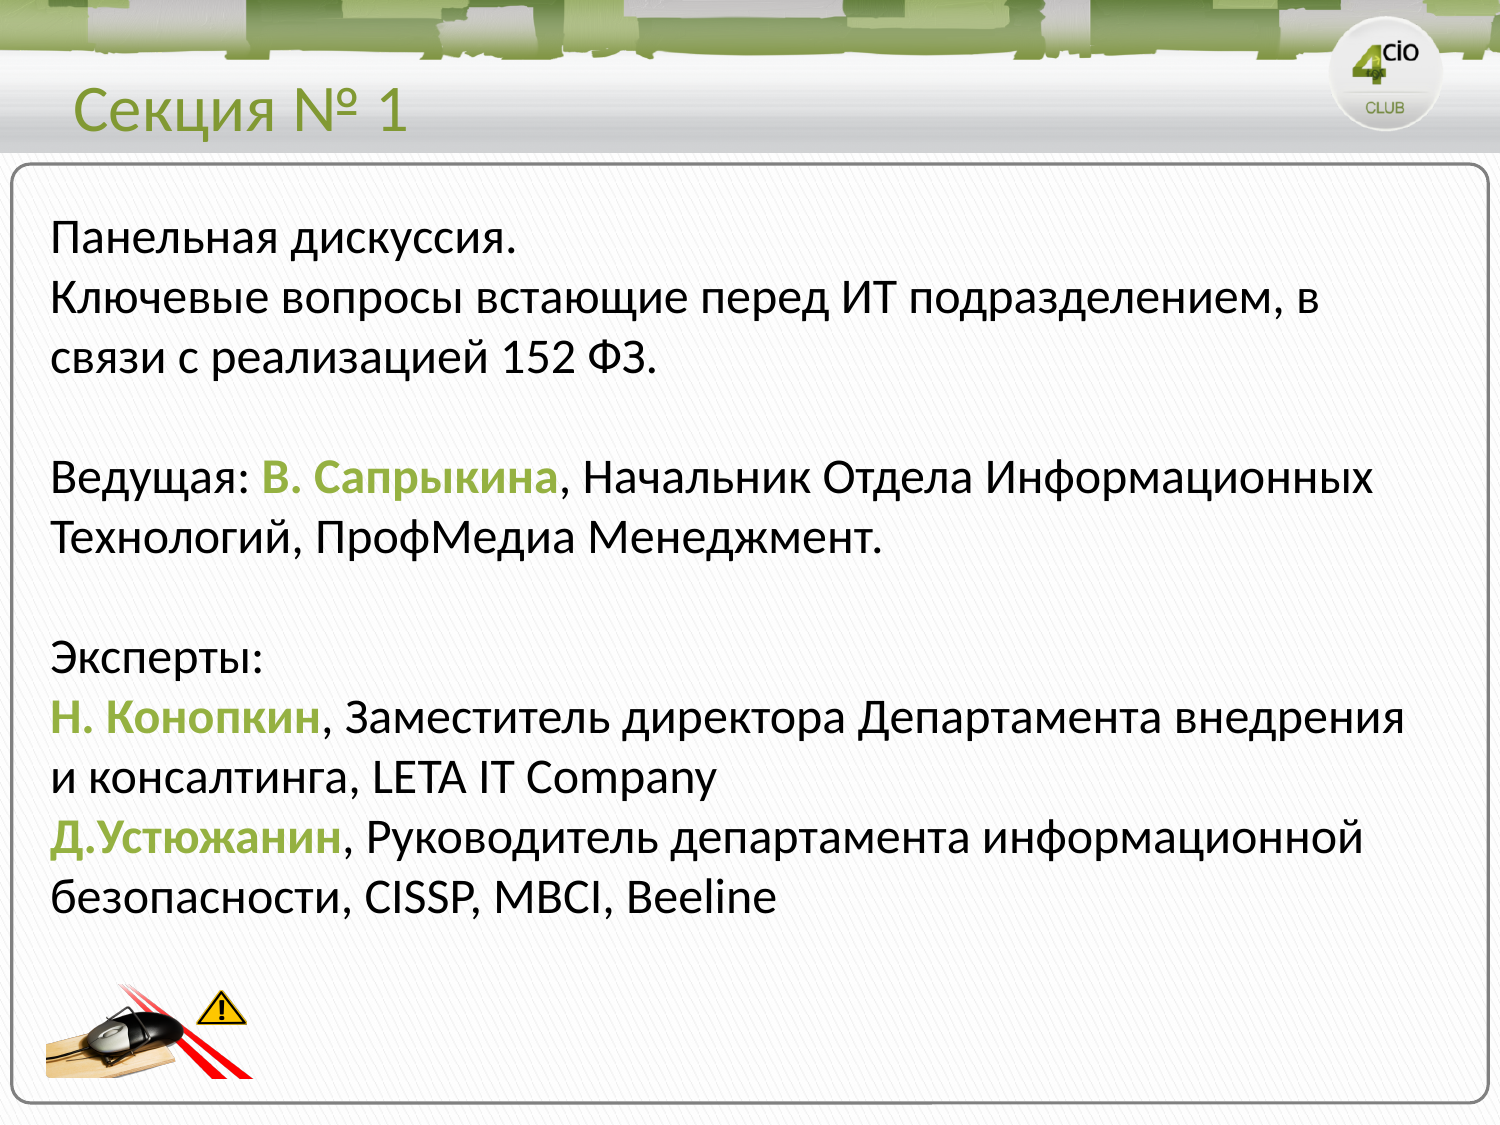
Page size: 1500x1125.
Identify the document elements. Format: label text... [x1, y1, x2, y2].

text_box [10, 163, 1490, 1105]
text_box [46, 984, 258, 1079]
text_box Панельная дискуссия. Ключевые вопросы встающие перед ИТ подразделением, в связи с реализацией 152 ФЗ. Ведущая: В. Сапрыкина, Начальник Отдела Информационных Технологий, ПрофМедиа Менеджмент. Эксперты: Н. Конопкин, Заместитель директора Департамента внедрения и консалтинга, LETA IT Company Д.Устюжанин, Руководитель департамента информационной безопасности, CISSP, MBCI, Beeline [35, 195, 1454, 931]
picture [0, 0, 1500, 153]
